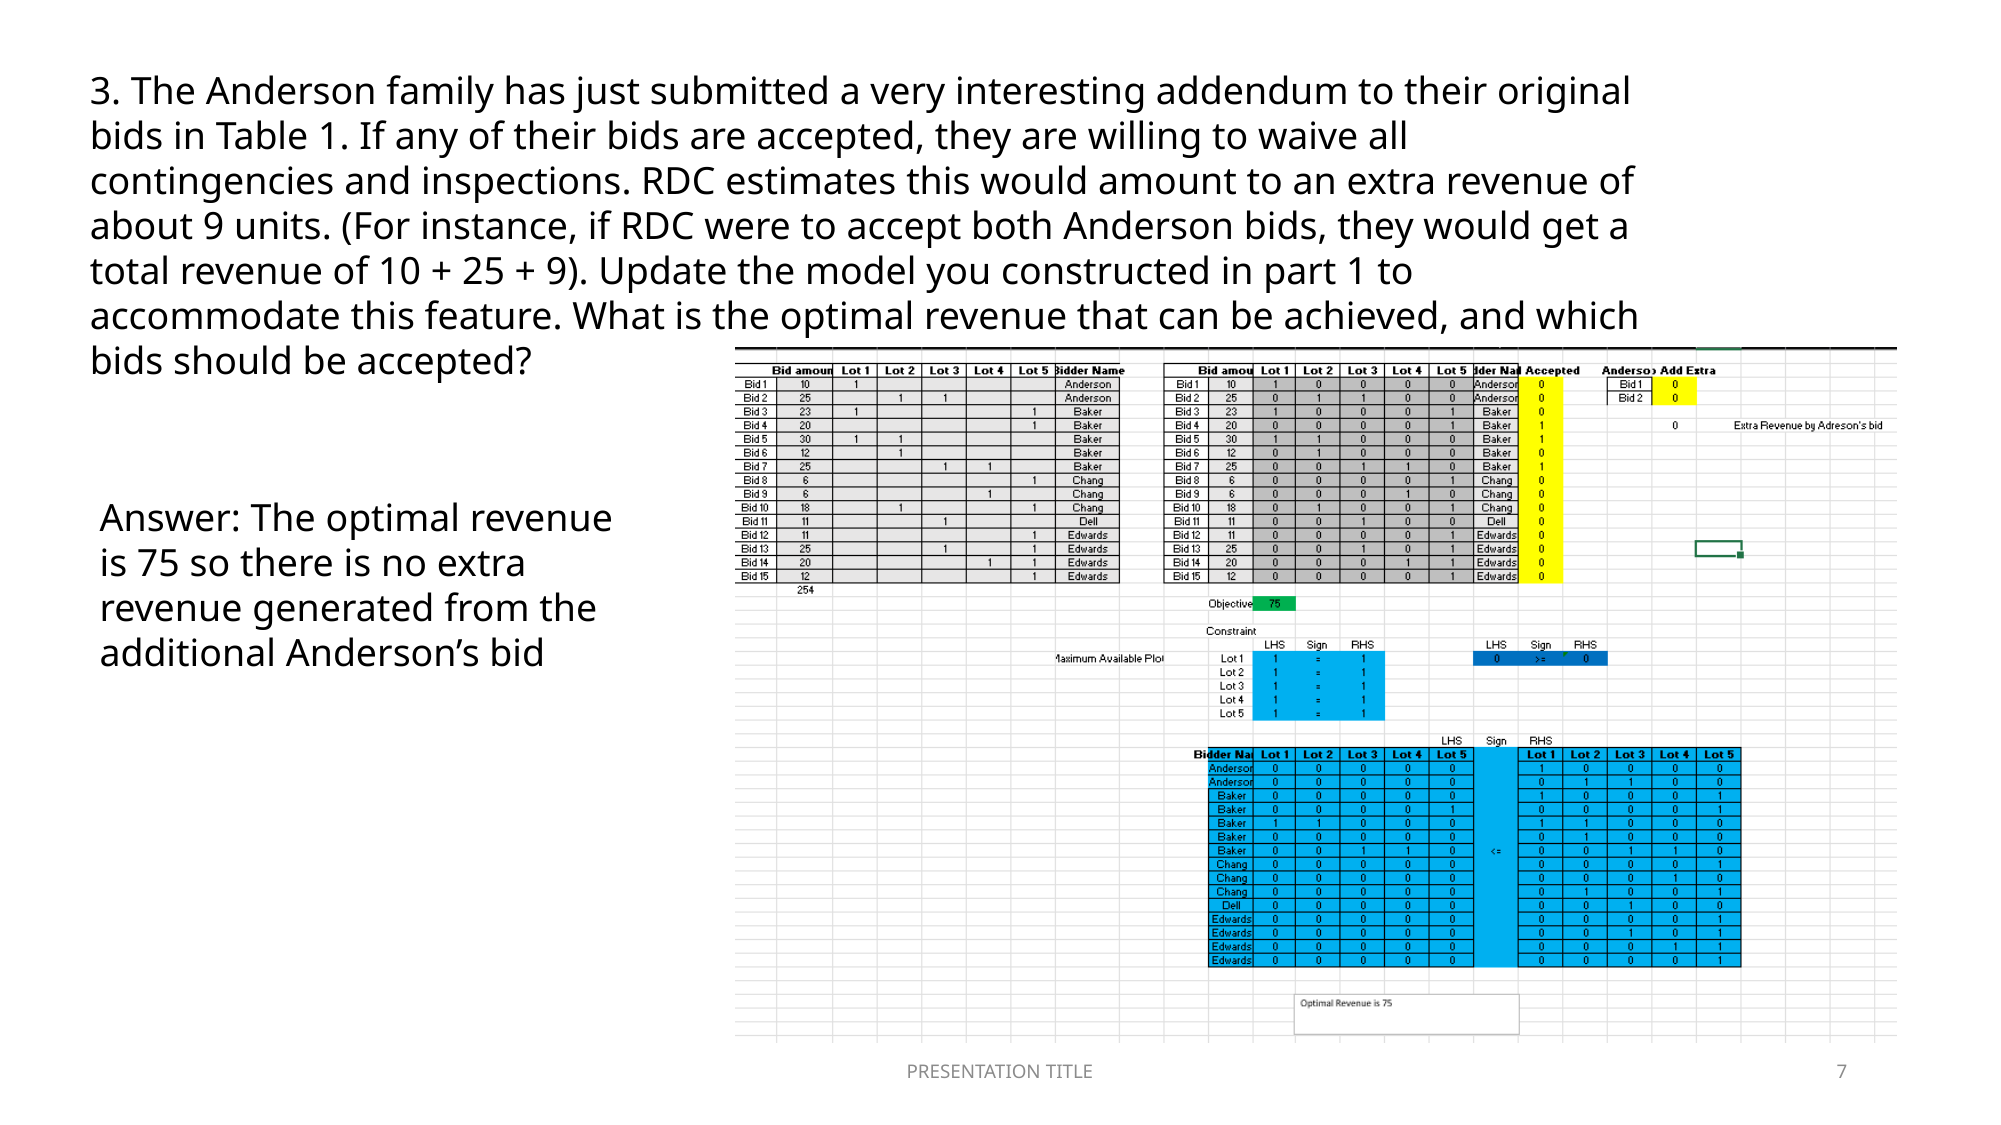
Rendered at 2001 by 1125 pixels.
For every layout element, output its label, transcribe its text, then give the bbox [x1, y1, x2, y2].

text_box Answer: The optimal revenue is 75 so there is no extra revenue generated from the additional Anderson’s bid [84, 486, 663, 682]
footer PRESENTATION TITLE [662, 1042, 1338, 1103]
picture [735, 347, 1897, 1043]
slide_number 7 [1412, 1043, 1863, 1103]
text_box 3. The Anderson family has just submitted a very interesting addendum to their original bids in Table 1. If any of their bids are accepted, they are willing to waive all contingencies and inspections. RDC estimates this would amount to an extra revenue of about 9 units. (For instance, if RDC were to accept both Anderson bids, they would get a total revenue of 10 + 25 + 9). Update the model you constructed in part 1 to accommodate this feature. What is the optimal revenue that can be achieved, and which bids should be accepted? [74, 59, 1660, 390]
